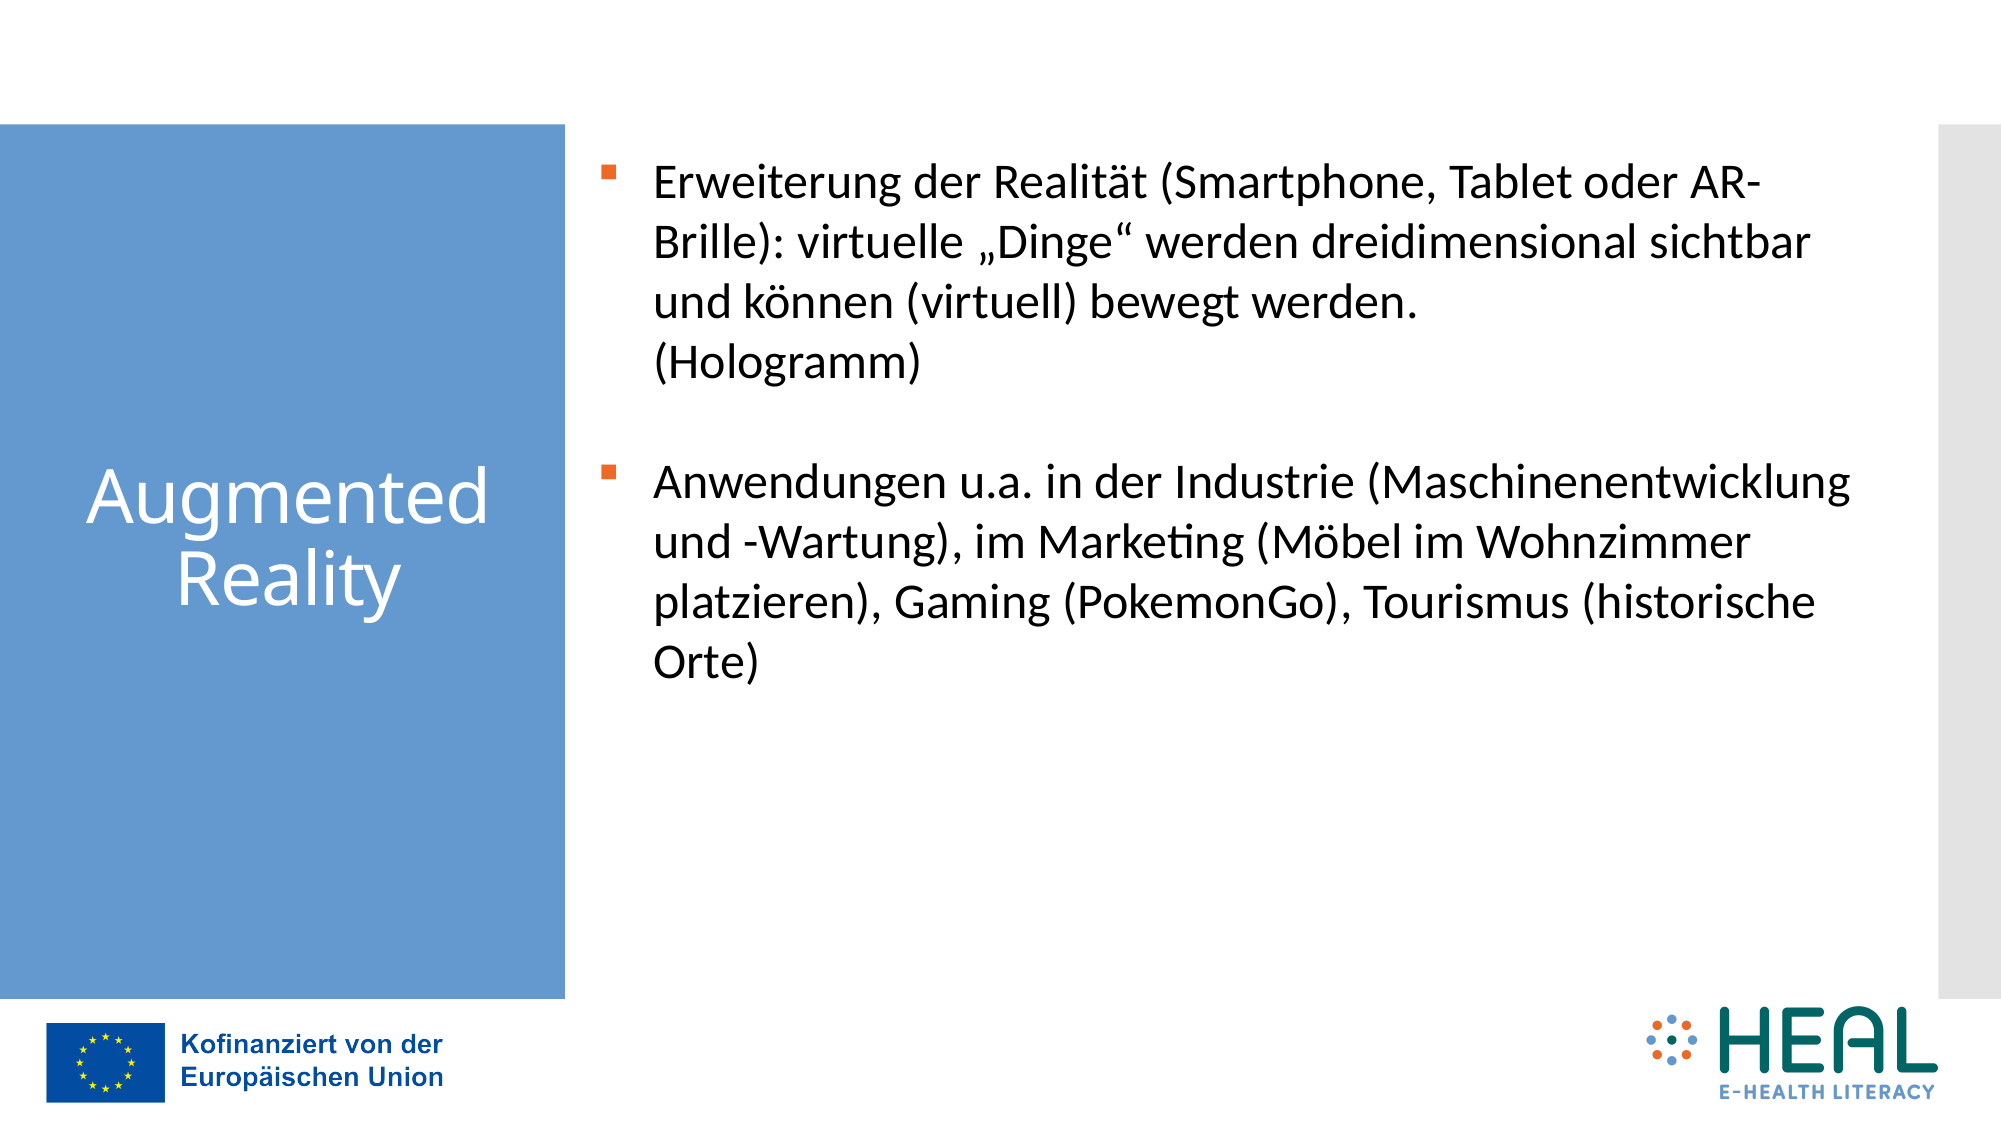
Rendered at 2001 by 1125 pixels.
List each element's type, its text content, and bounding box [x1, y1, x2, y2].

picture [1622, 983, 1958, 1122]
text_box Erweiterung der Realität (Smartphone, Tablet oder AR-Brille): virtuelle „Dinge“ werden dreidimensional sichtbar und können (virtuell) bewegt werden. (Hologramm) Anwendungen u.a. in der Industrie (Maschinenentwicklung und -Wartung), im Marketing (Möbel im Wohnzimmer platzieren), Gaming (PokemonGo), Tourismus (historische Orte) [582, 140, 1891, 756]
picture [41, 1018, 467, 1108]
title Augmented Reality [22, 162, 555, 918]
